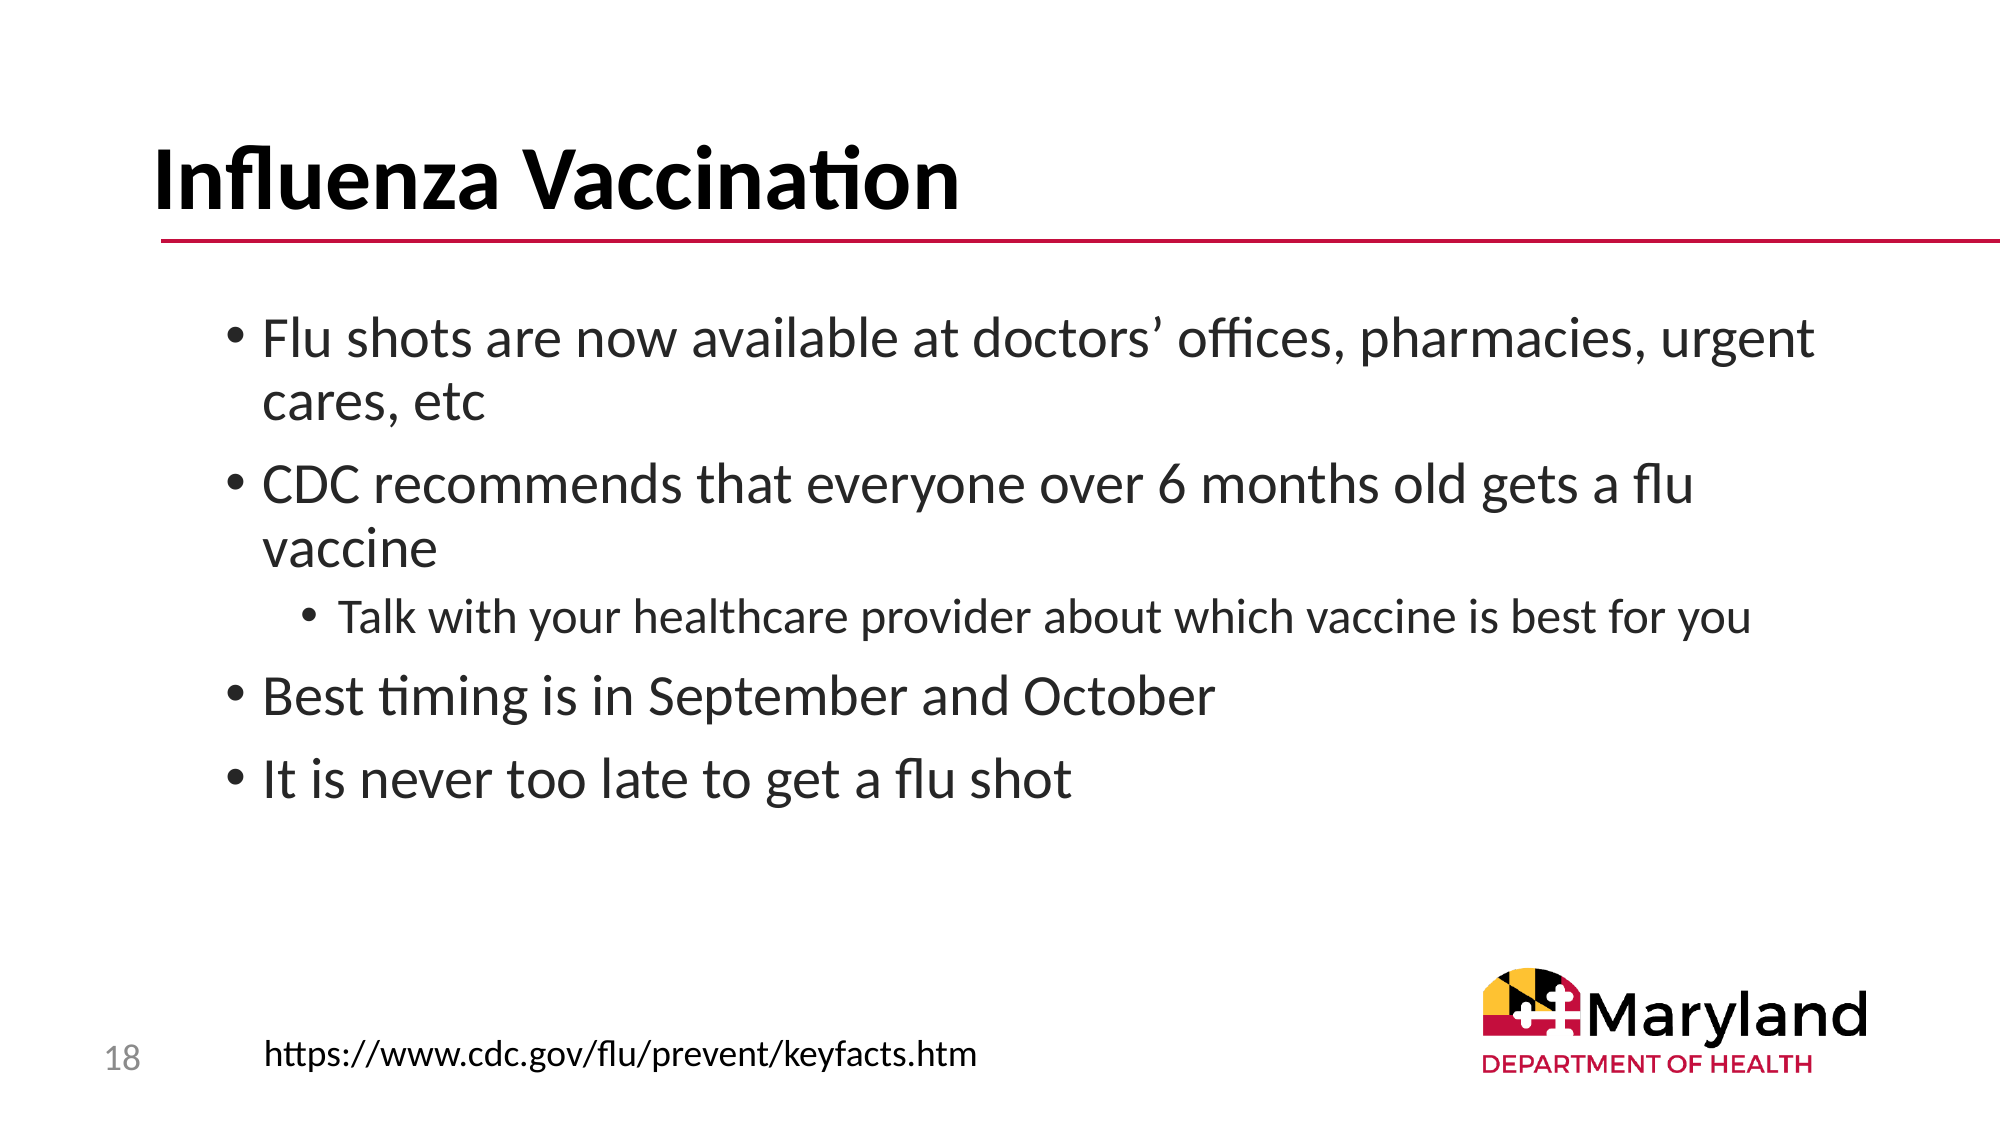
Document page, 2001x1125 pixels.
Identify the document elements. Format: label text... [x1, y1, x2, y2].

slide_number 18 [88, 1025, 178, 1086]
title Influenza Vaccination [137, 97, 1863, 262]
text_box https://www.cdc.gov/flu/prevent/keyfacts.htm [249, 1021, 1027, 1082]
picture [1473, 958, 1866, 1073]
list Flu shots are now available at doctors’ offices, pharmacies, urgent cares, etc CDC recommends that everyone over 6 months old gets a flu vaccine Talk with your healthcare provider about which vaccine is best for you Best timing is in September and October It is never too late to get a flu shot [210, 299, 1863, 1014]
